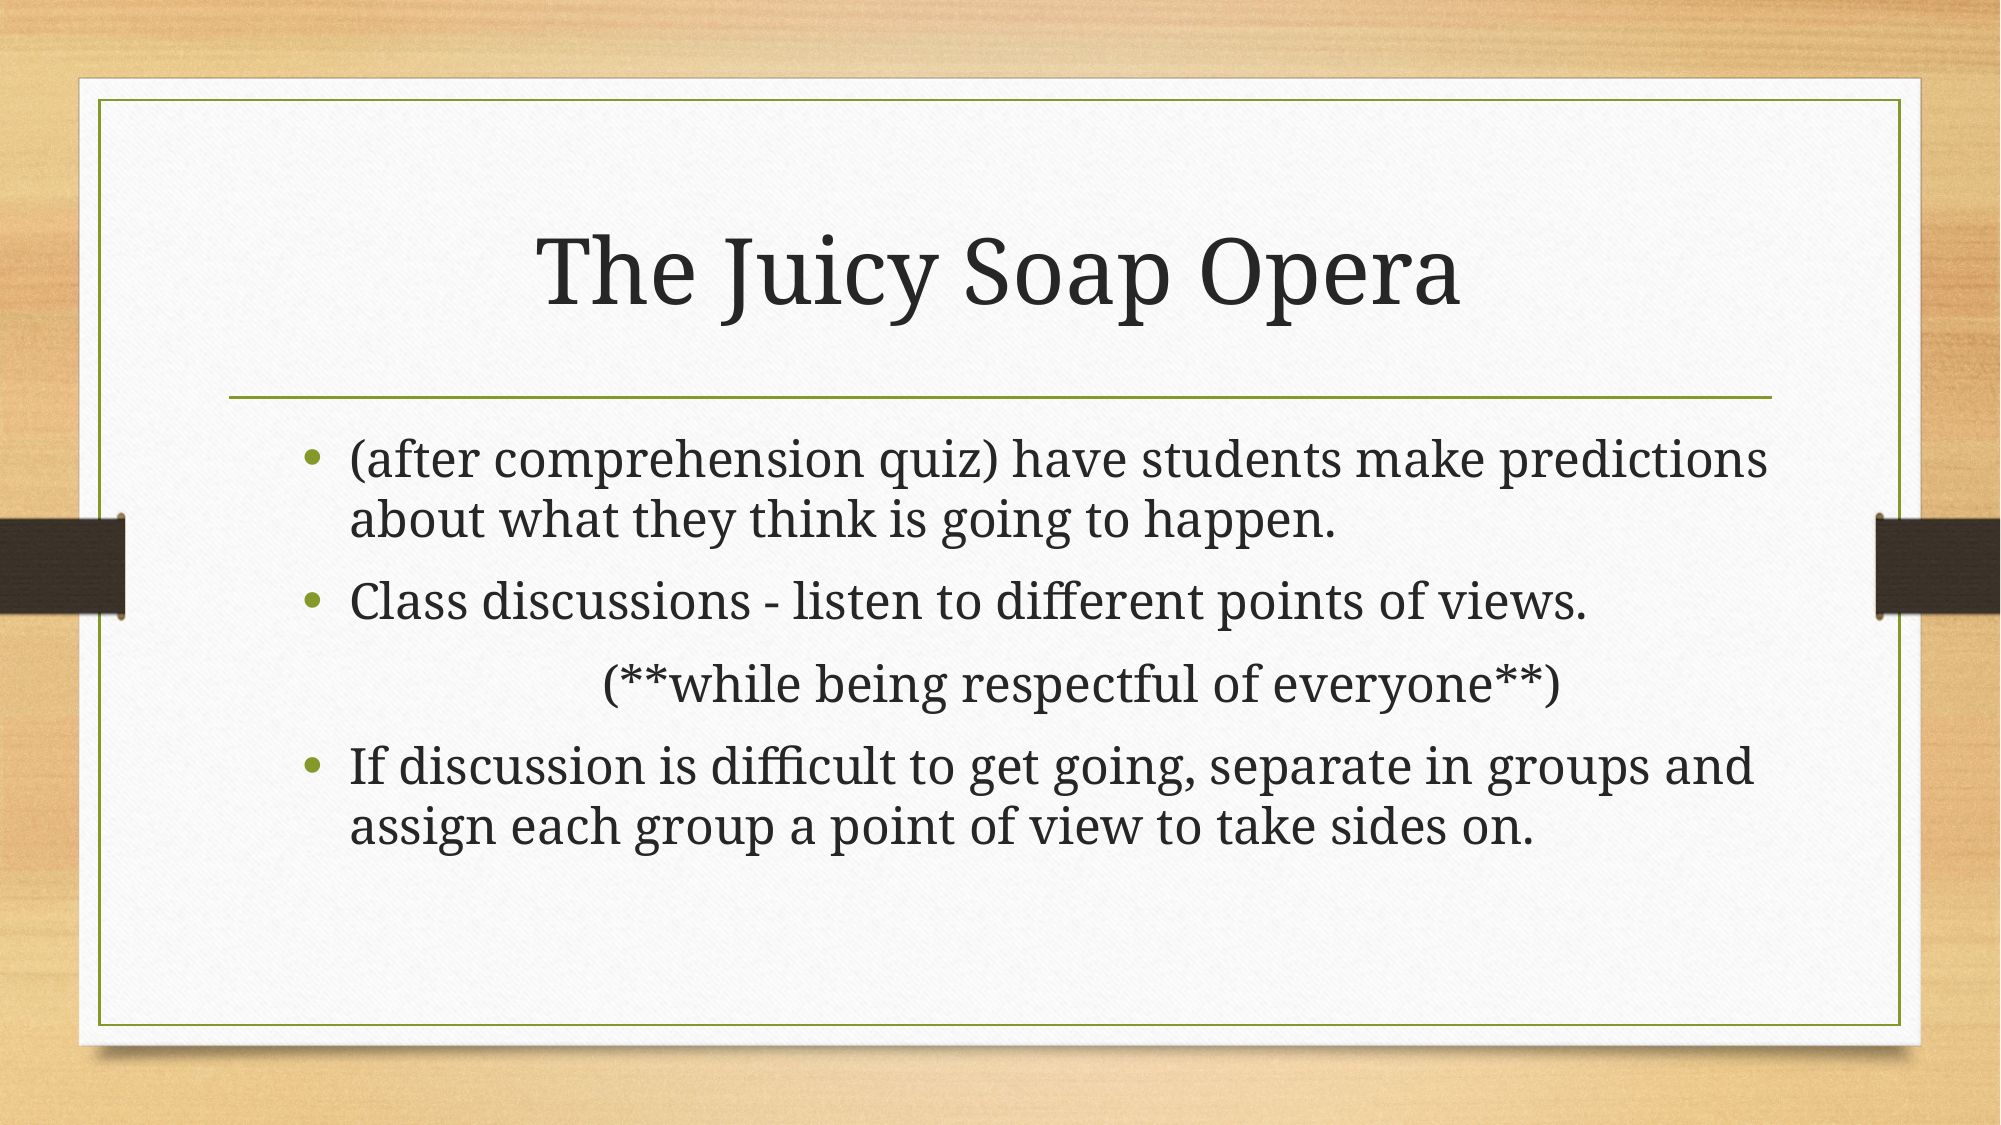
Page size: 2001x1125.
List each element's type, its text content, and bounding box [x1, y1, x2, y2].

list (after comprehension quiz) have students make predictions about what they think is going to happen. Class discussions - listen to different points of views. (**while being respectful of everyone**) If discussion is difficult to get going, separate in groups and assign each group a point of view to take sides on. [212, 419, 1788, 964]
picture [0, 0, 2001, 1125]
title The Juicy Soap Opera [212, 161, 1788, 375]
